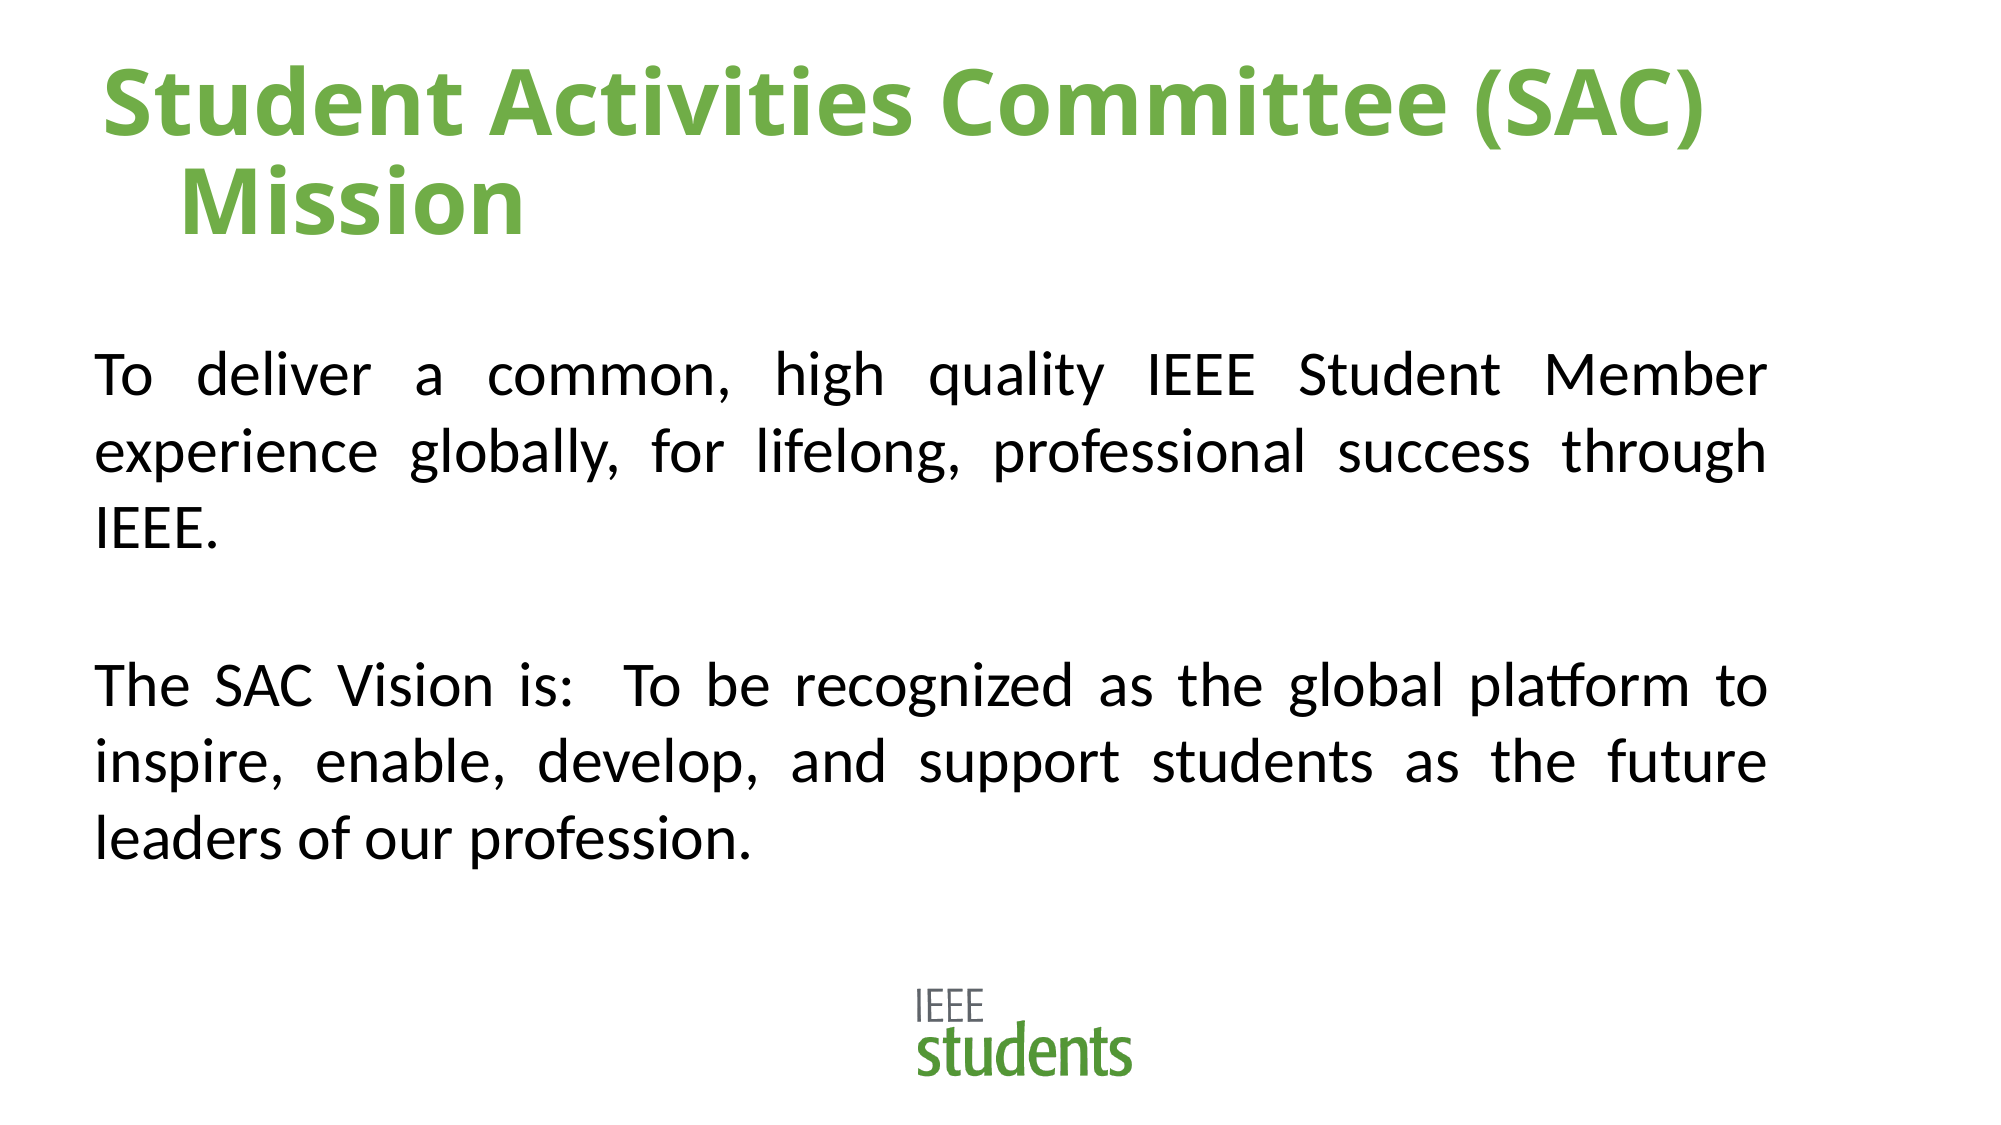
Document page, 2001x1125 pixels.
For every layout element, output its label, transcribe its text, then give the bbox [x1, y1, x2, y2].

title Student Activities Committee (SAC) Mission [87, 46, 1913, 265]
picture [914, 986, 1134, 1078]
list To deliver a common, high quality IEEE Student Member experience globally, for lifelong, professional success through IEEE. The SAC Vision is: To be recognized as the global platform to inspire, enable, develop, and support students as the future leaders of our profession. [65, 205, 1791, 920]
